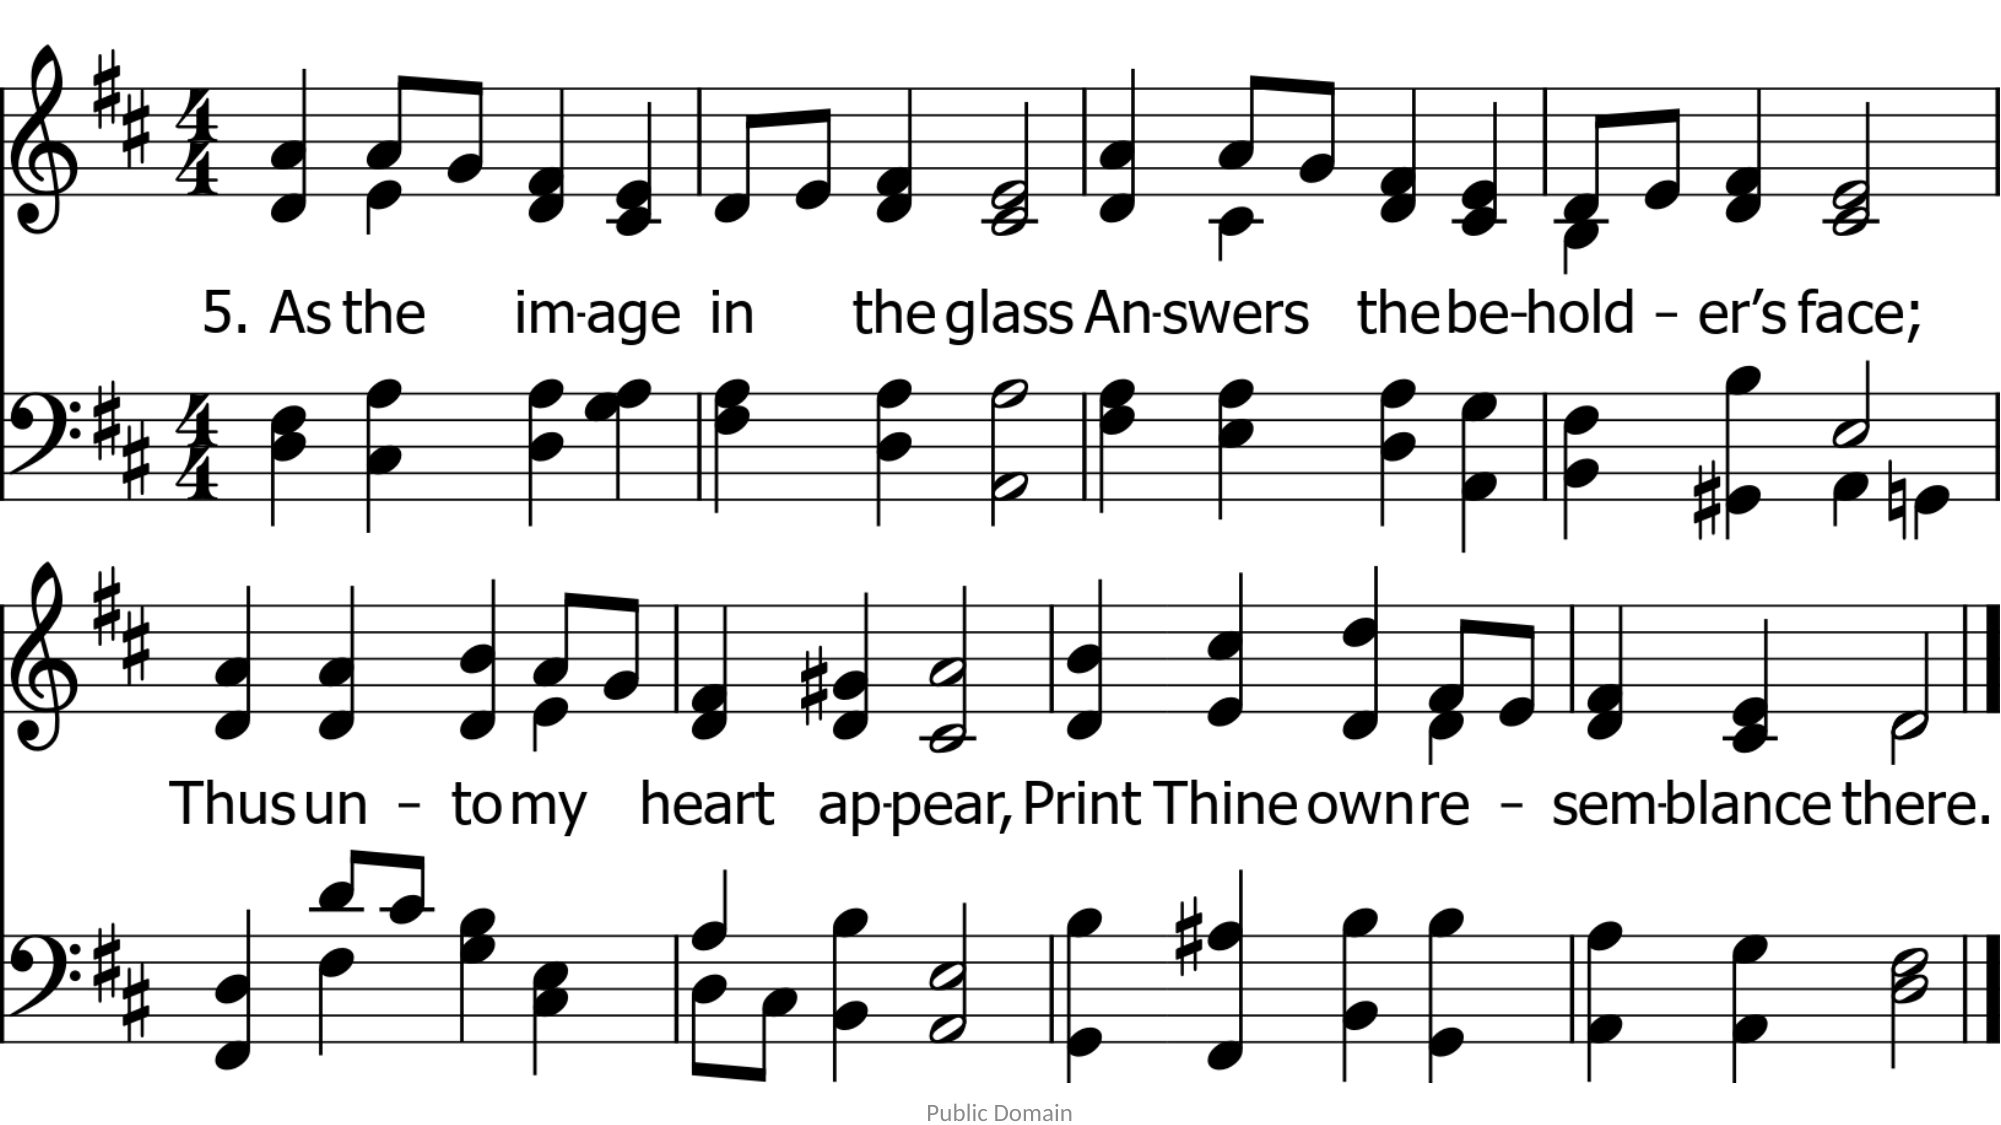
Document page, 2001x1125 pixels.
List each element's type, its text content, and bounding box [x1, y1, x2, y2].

picture [0, 42, 2000, 1083]
footer Public Domain [662, 1083, 1338, 1125]
